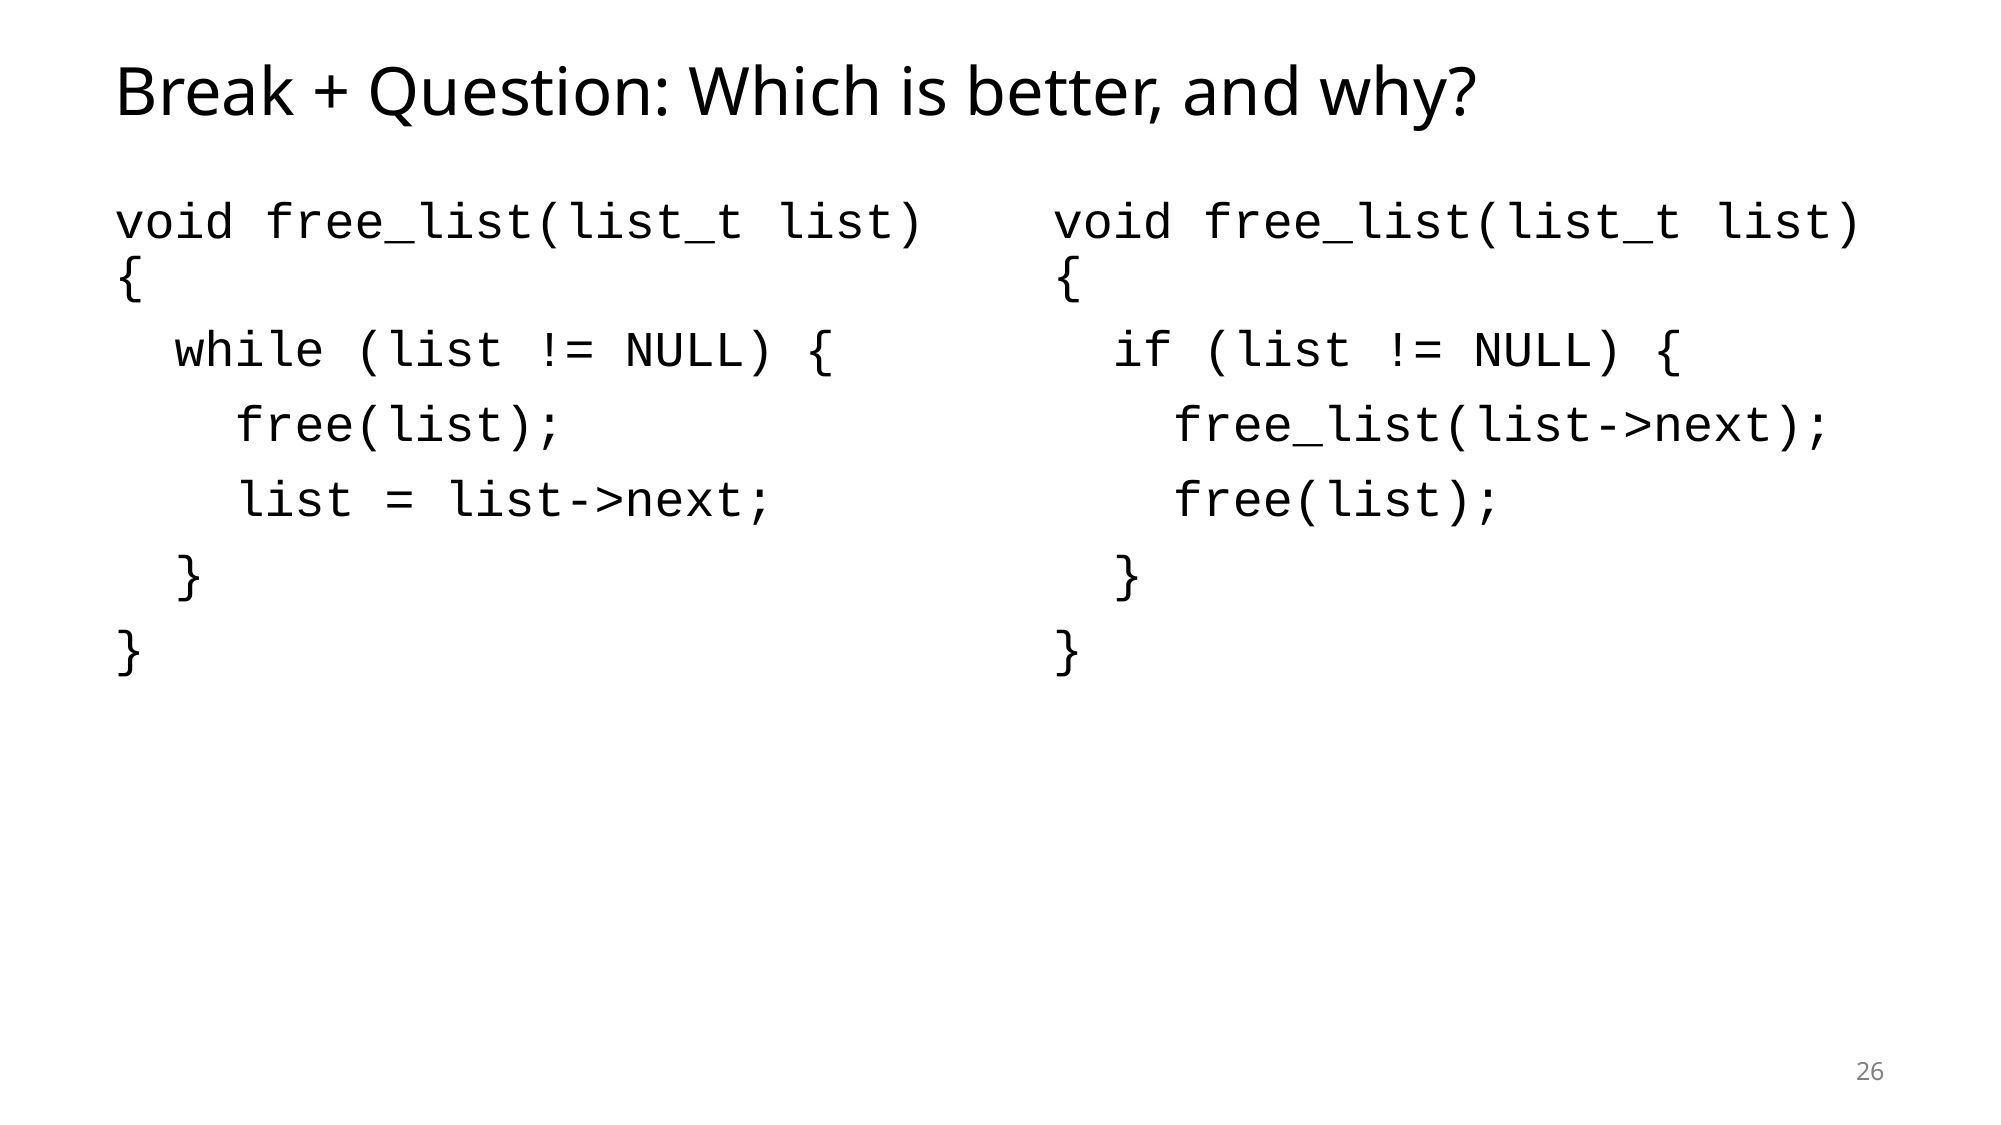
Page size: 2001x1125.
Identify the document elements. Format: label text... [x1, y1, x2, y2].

list void free_list(list_t list) { while (list != NULL) { free(list); list = list->next; } } [99, 187, 963, 1013]
title Break + Question: Which is better, and why? [99, 37, 1900, 150]
list void free_list(list_t list) { if (list != NULL) { free_list(list->next); free(list); } } [1037, 187, 1901, 1013]
slide_number 26 [1749, 1042, 1900, 1103]
